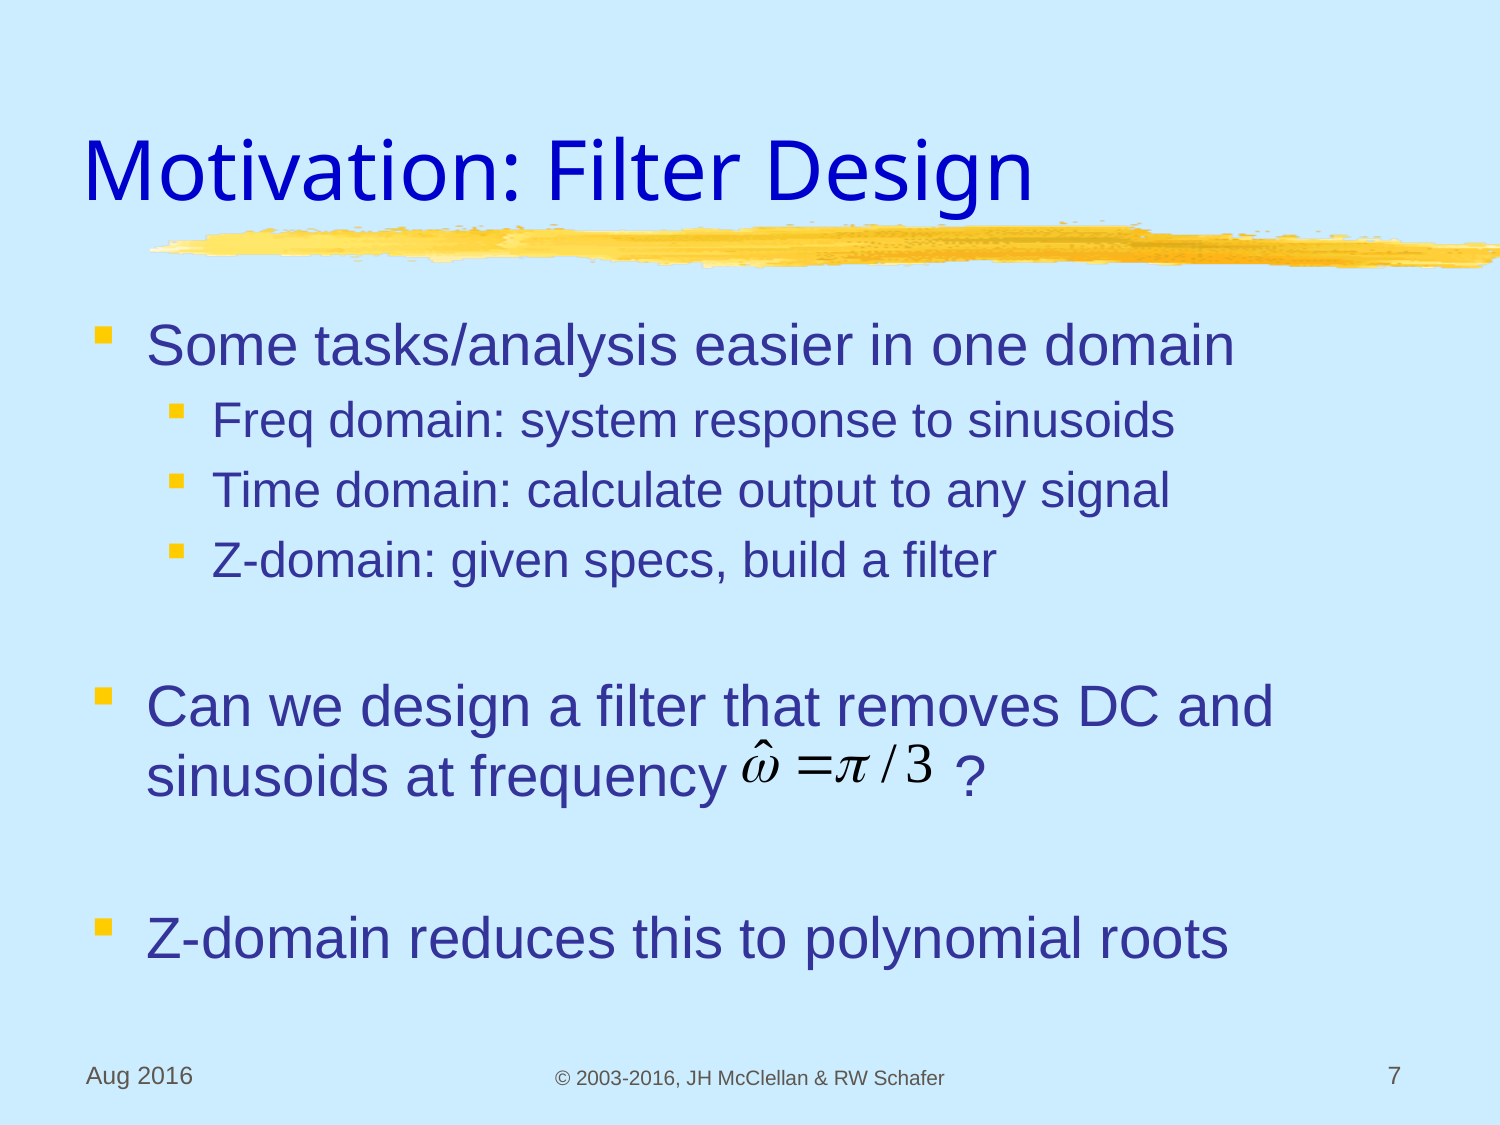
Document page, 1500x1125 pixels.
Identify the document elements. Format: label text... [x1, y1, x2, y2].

title Motivation: Filter Design [66, 37, 1342, 226]
slide_number 7 [1103, 1051, 1417, 1098]
footer © 2003-2016, JH McClellan & RW Schafer [512, 1051, 988, 1098]
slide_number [70, 1021, 384, 1098]
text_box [732, 725, 941, 798]
picture [150, 215, 1500, 279]
list Some tasks/analysis easier in one domain Freq domain: system response to sinusoids Time domain: calculate output to any signal Z-domain: given specs, build a filter Can we design a filter that removes DC and sinusoids at frequency ? Z-domain reduces this to polynomial roots [74, 299, 1463, 1051]
